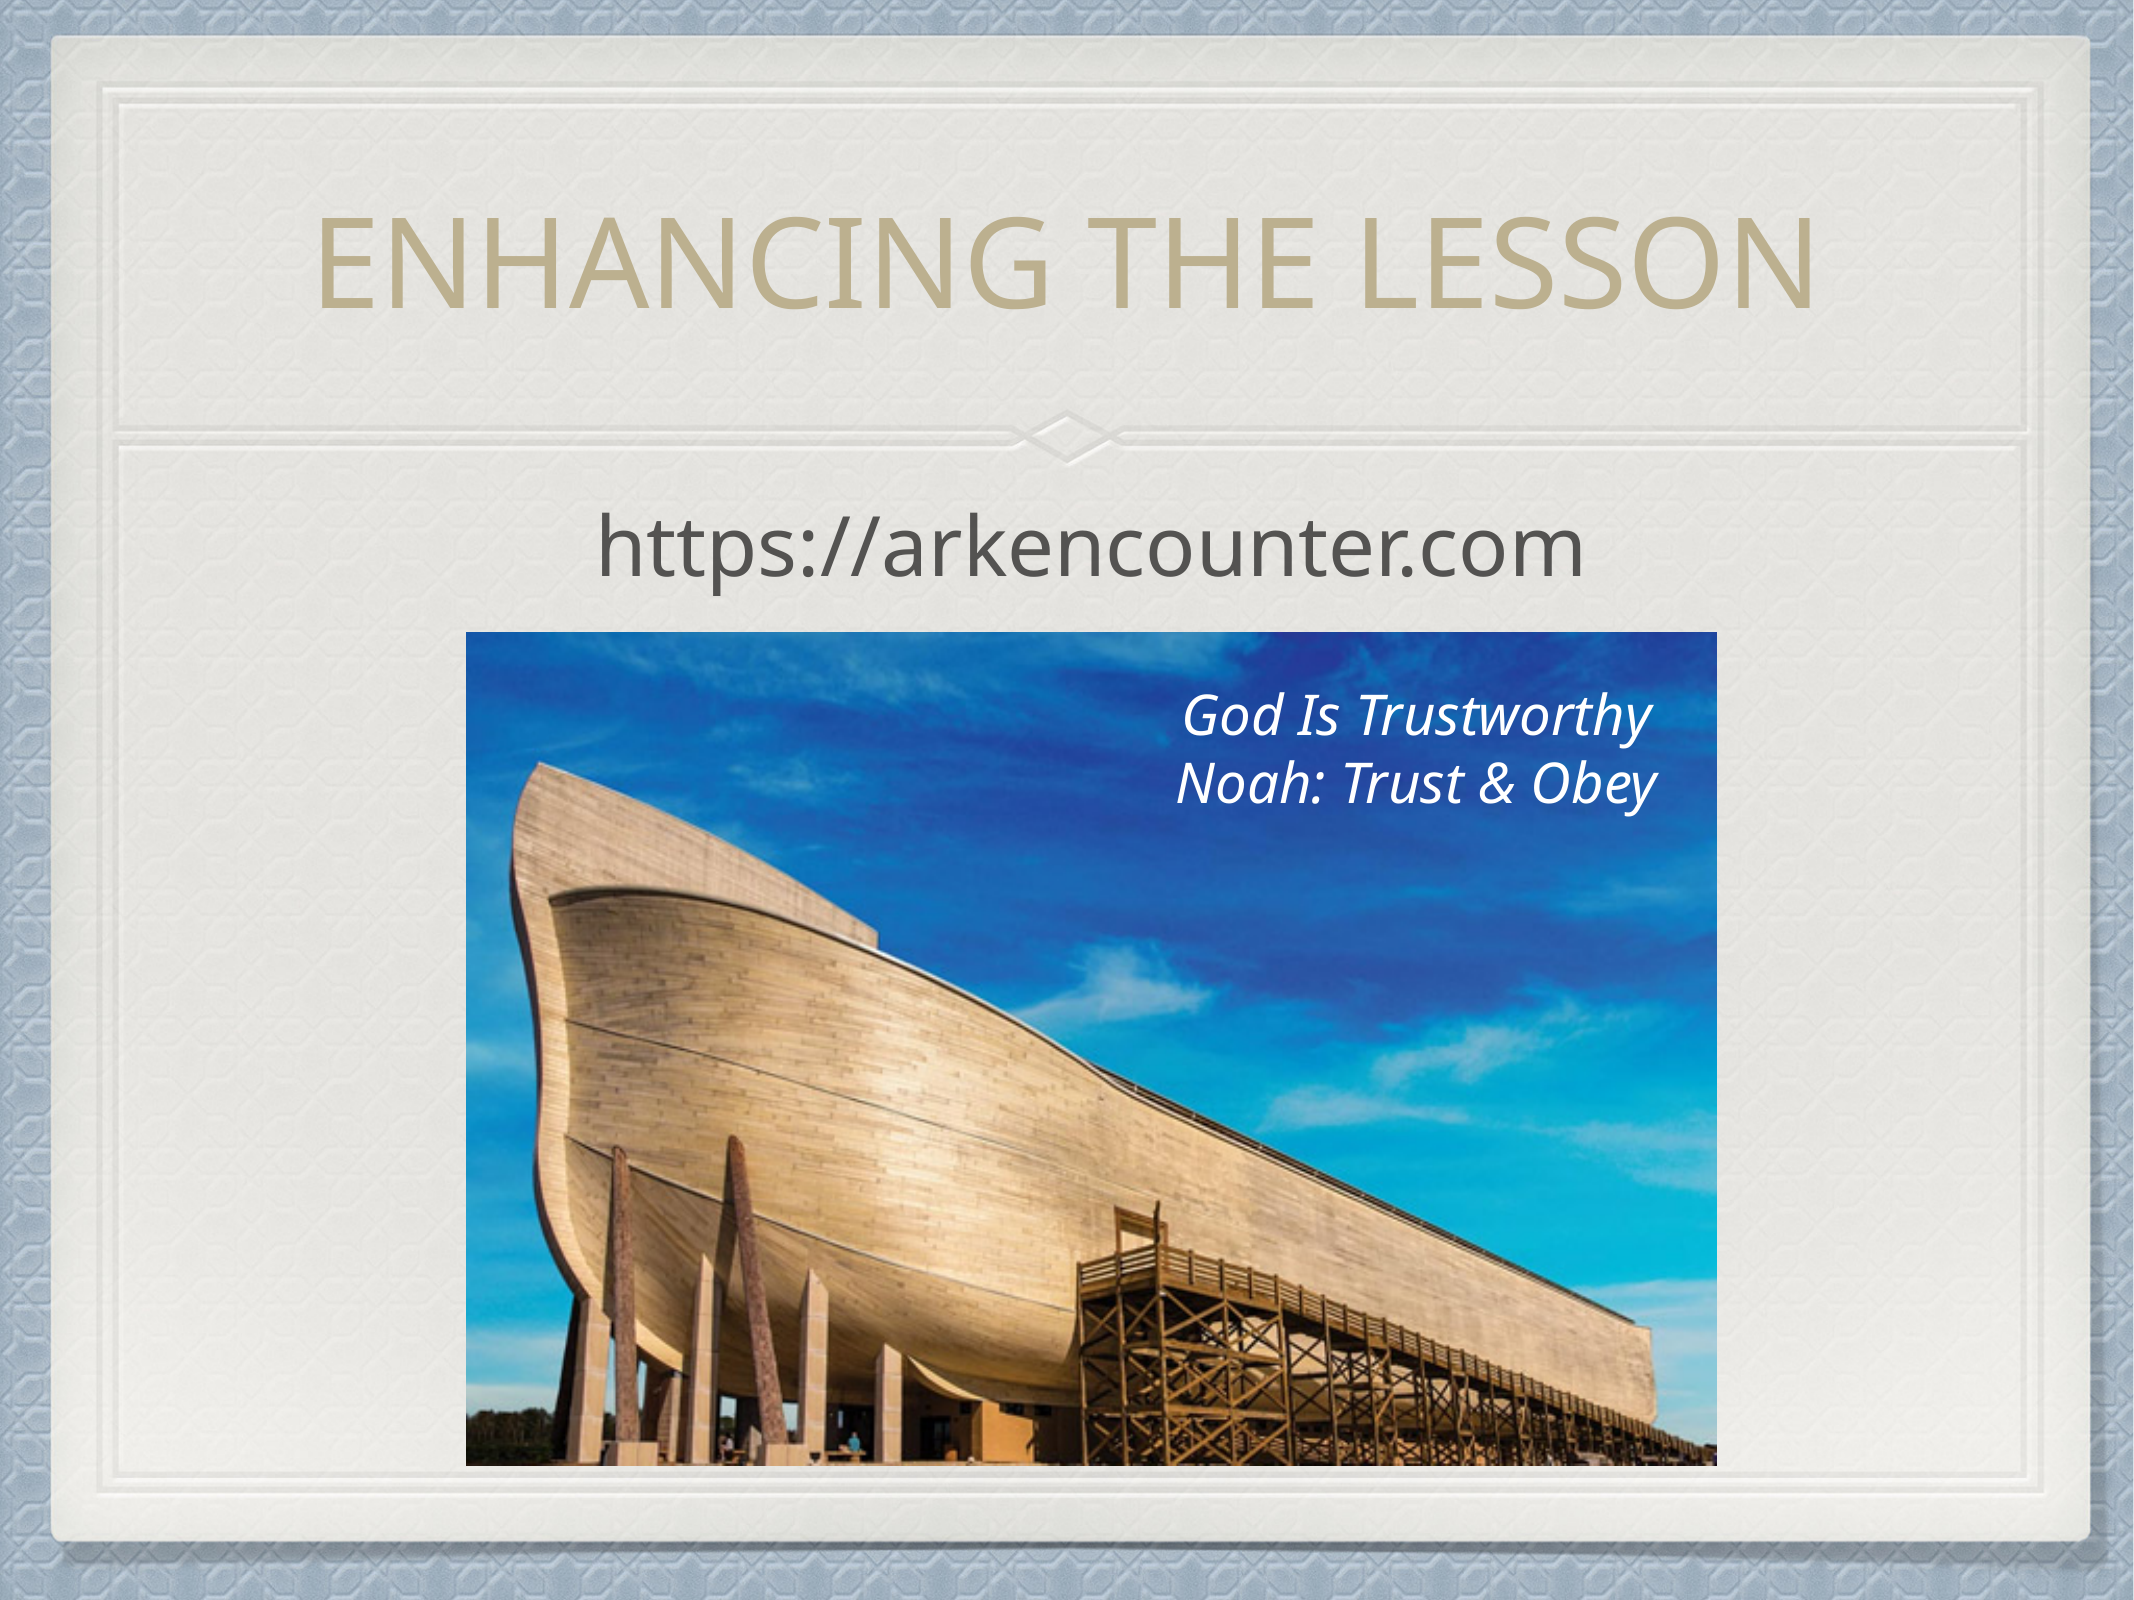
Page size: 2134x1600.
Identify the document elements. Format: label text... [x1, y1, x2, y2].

picture [0, 0, 2134, 1600]
title ENHANCING THE LESSON [207, 122, 1926, 395]
text_box https://arkencounter.com [543, 484, 1640, 601]
